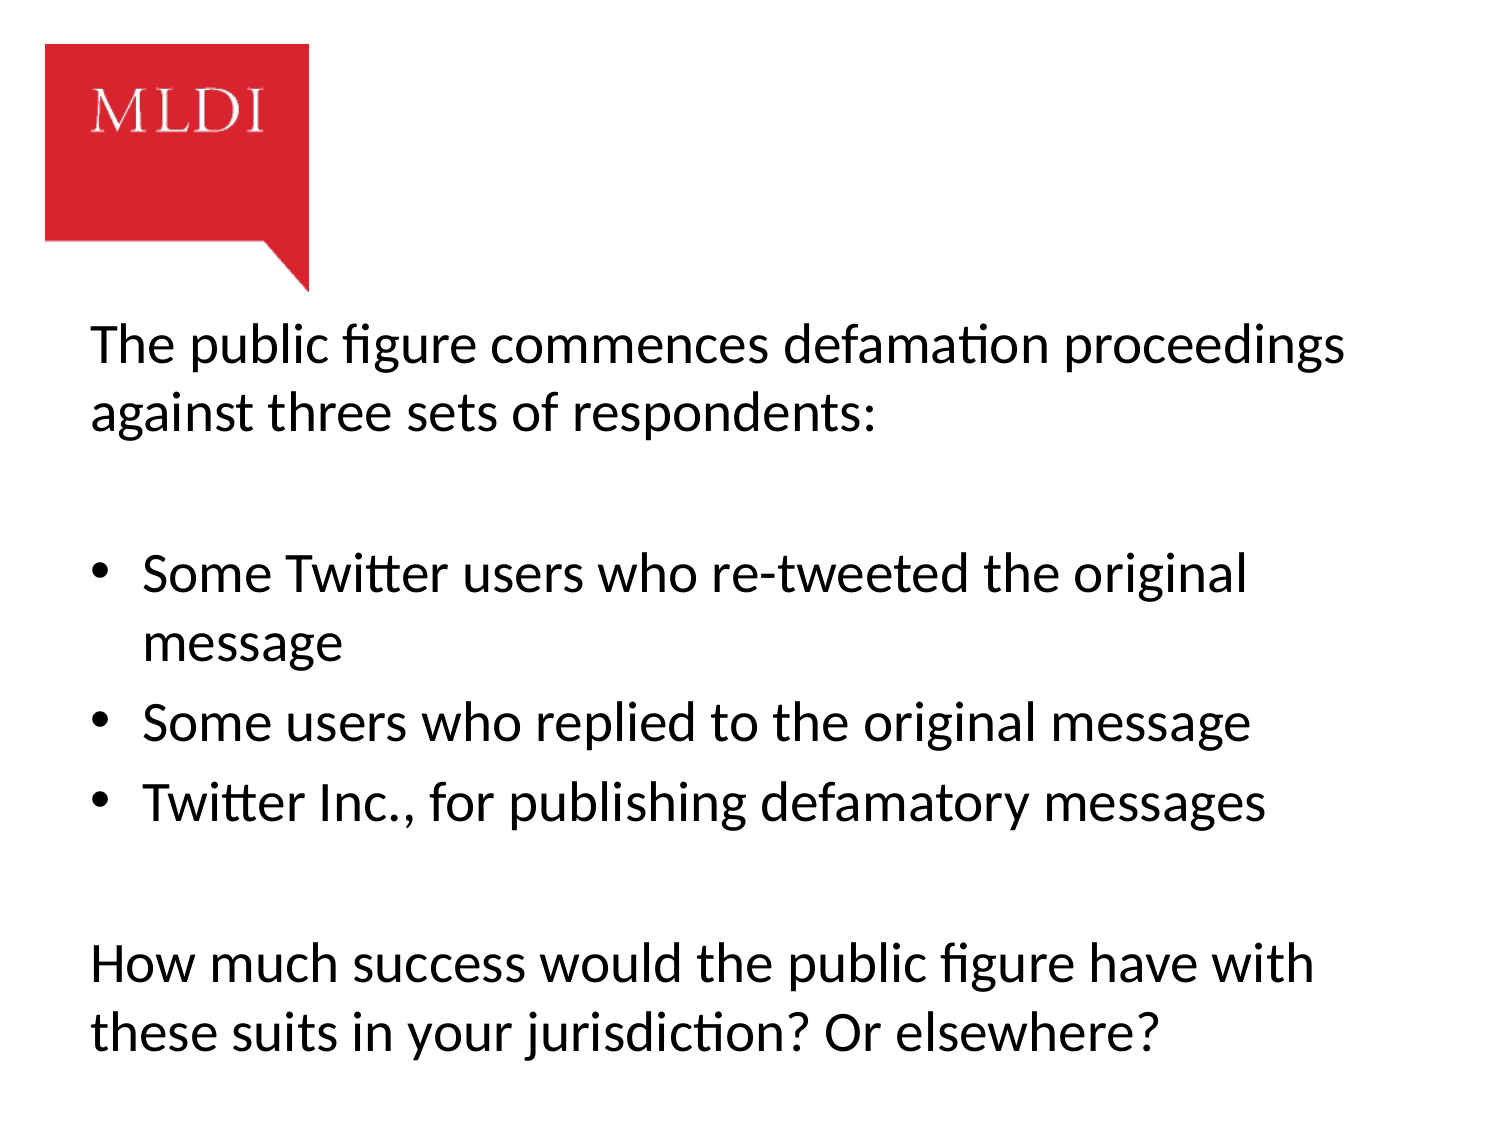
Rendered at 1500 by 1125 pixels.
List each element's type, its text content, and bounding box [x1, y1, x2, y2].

picture [45, 44, 309, 292]
list The public figure commences defamation proceedings against three sets of respondents: Some Twitter users who re-tweeted the original message Some users who replied to the original message Twitter Inc., for publishing defamatory messages How much success would the public figure have with these suits in your jurisdiction? Or elsewhere? [75, 298, 1425, 1078]
